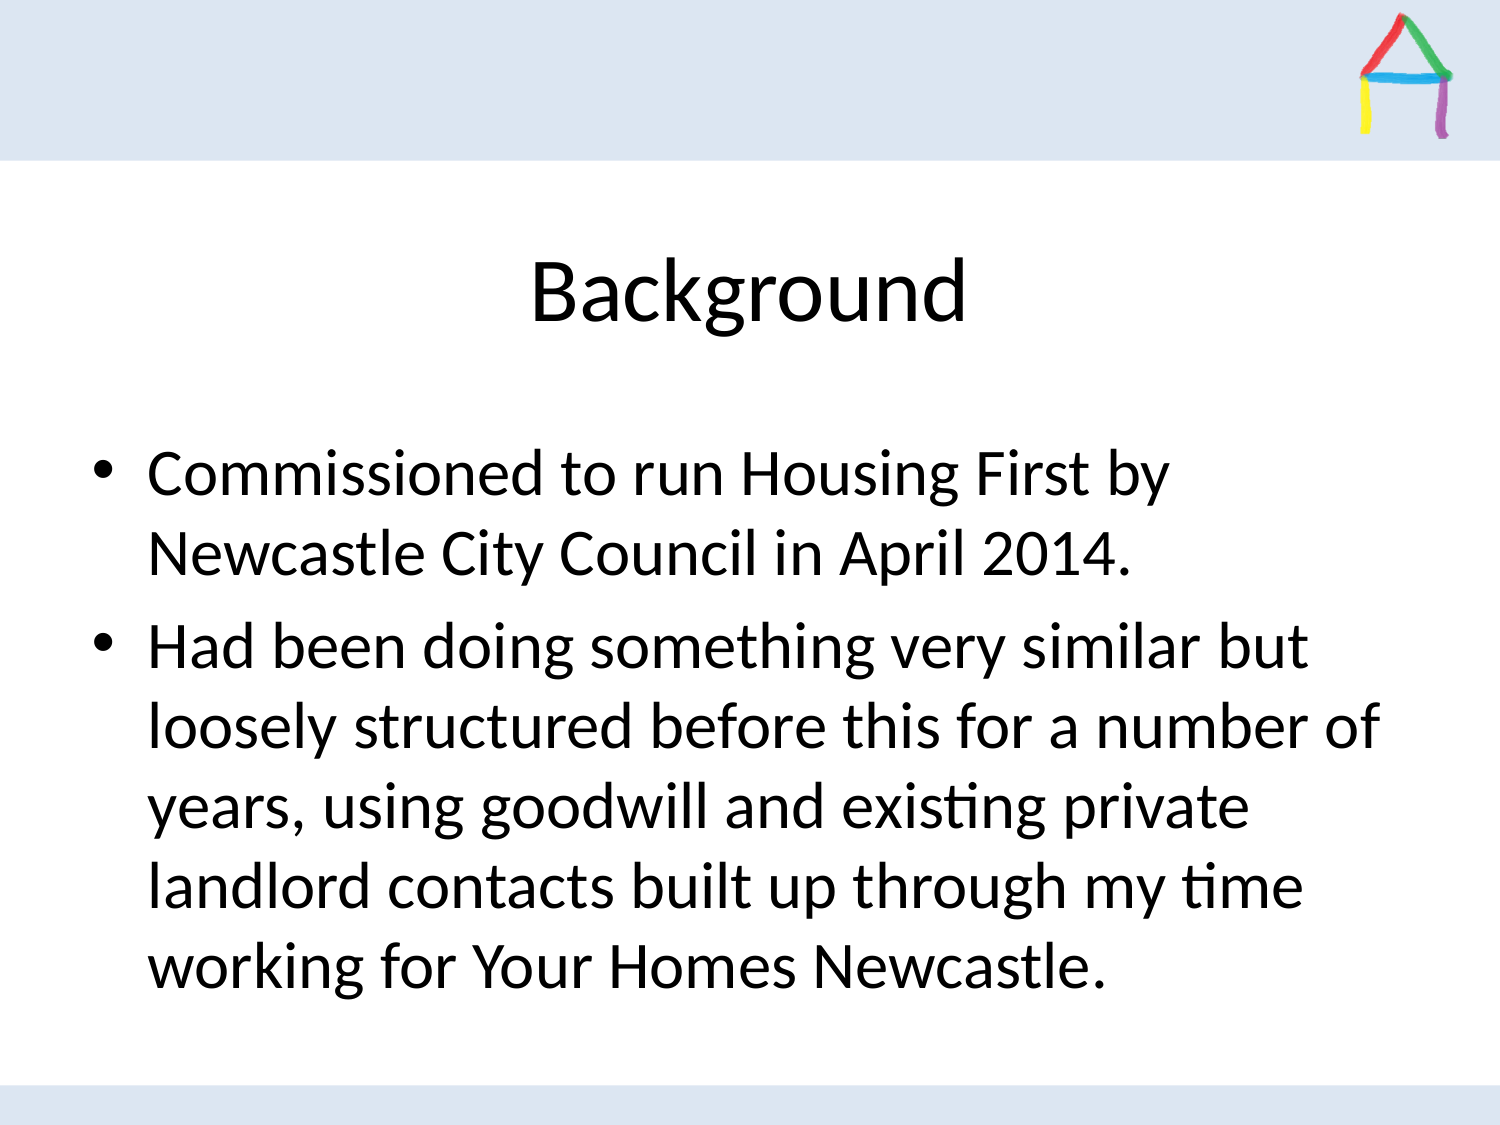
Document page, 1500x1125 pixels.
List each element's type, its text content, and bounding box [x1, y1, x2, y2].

picture [1352, 7, 1465, 141]
title Background [75, 196, 1425, 374]
list Commissioned to run Housing First by Newcastle City Council in April 2014. Had been doing something very similar but loosely structured before this for a number of years, using goodwill and existing private landlord contacts built up through my time working for Your Homes Newcastle. [76, 420, 1427, 1053]
